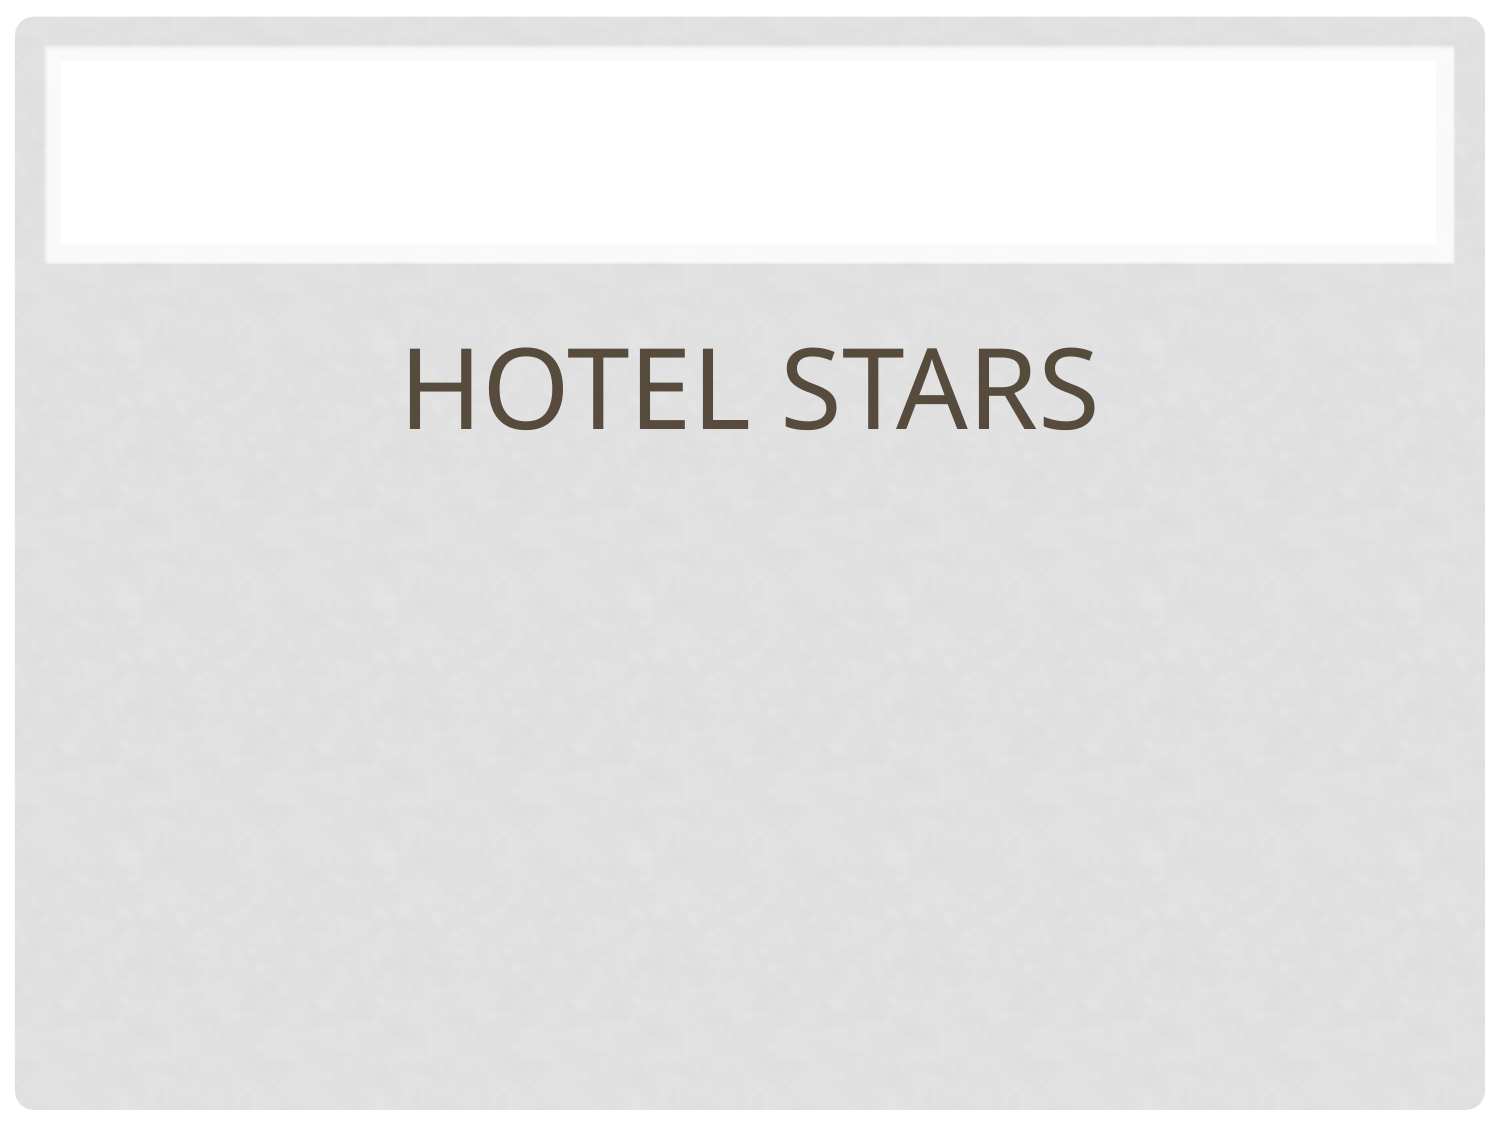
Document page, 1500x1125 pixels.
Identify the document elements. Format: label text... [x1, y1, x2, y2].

list HOTEL STARS [75, 87, 1425, 1005]
